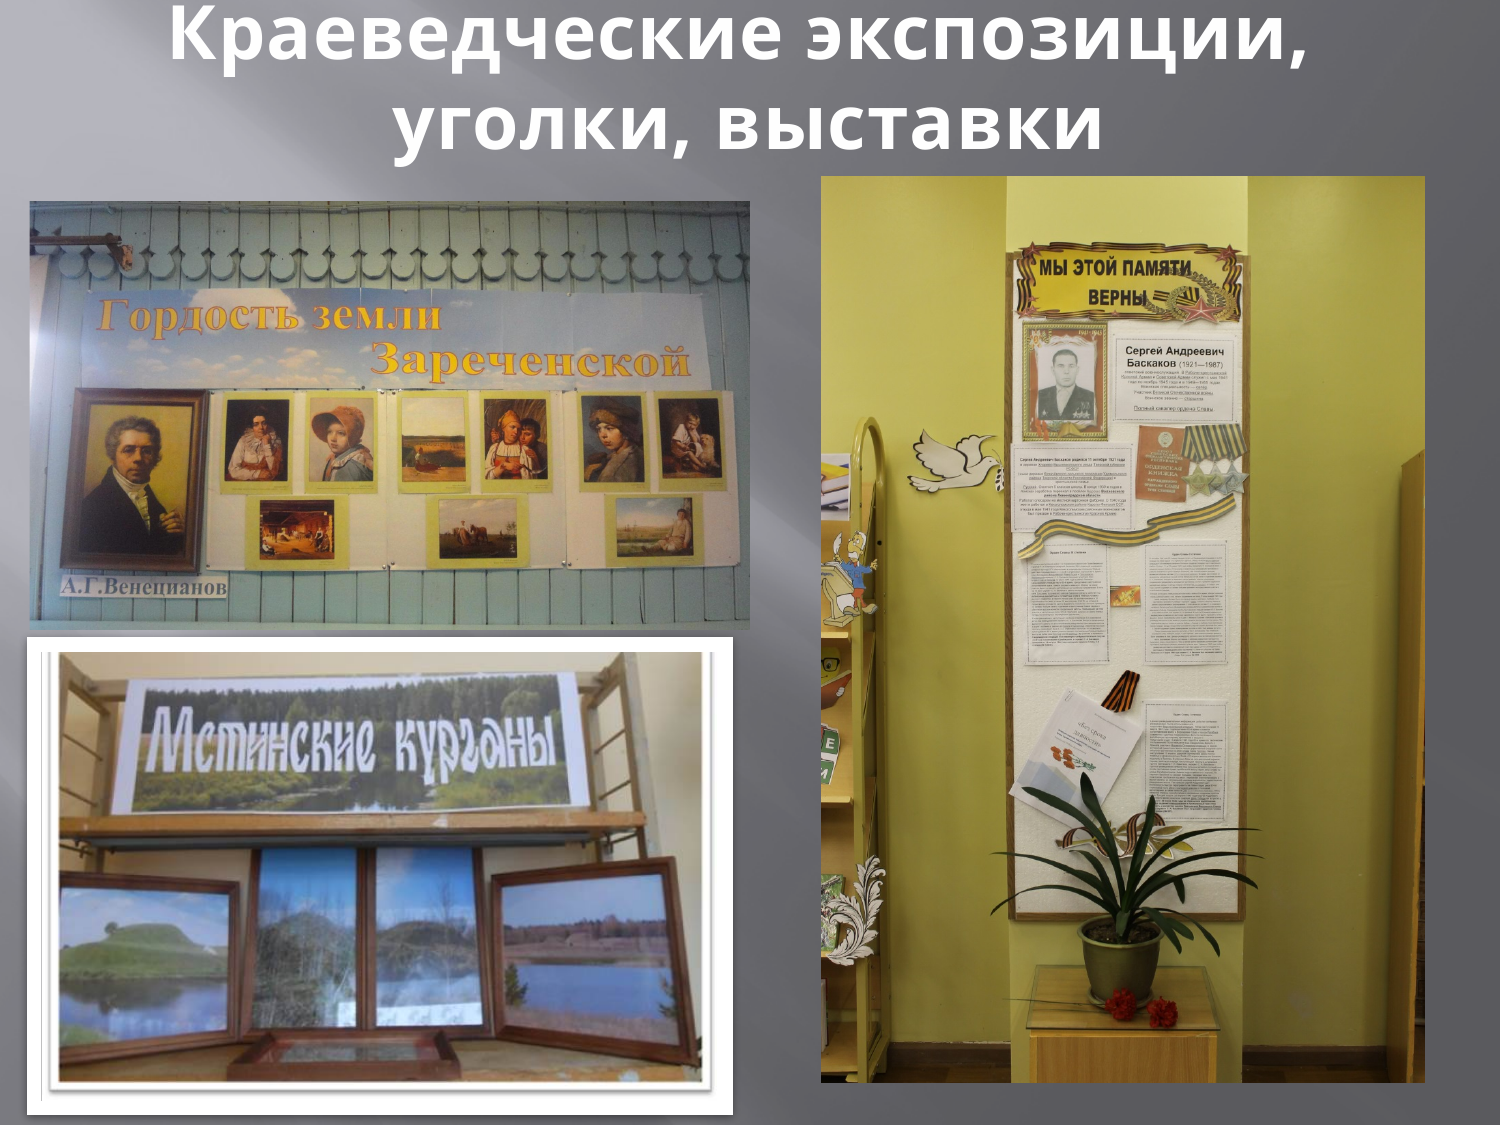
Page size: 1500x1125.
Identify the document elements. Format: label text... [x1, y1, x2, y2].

picture [821, 176, 1426, 1083]
text_box Краеведческие экспозиции, уголки, выставки [74, 0, 1425, 149]
picture [40, 651, 720, 1102]
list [29, 201, 751, 630]
